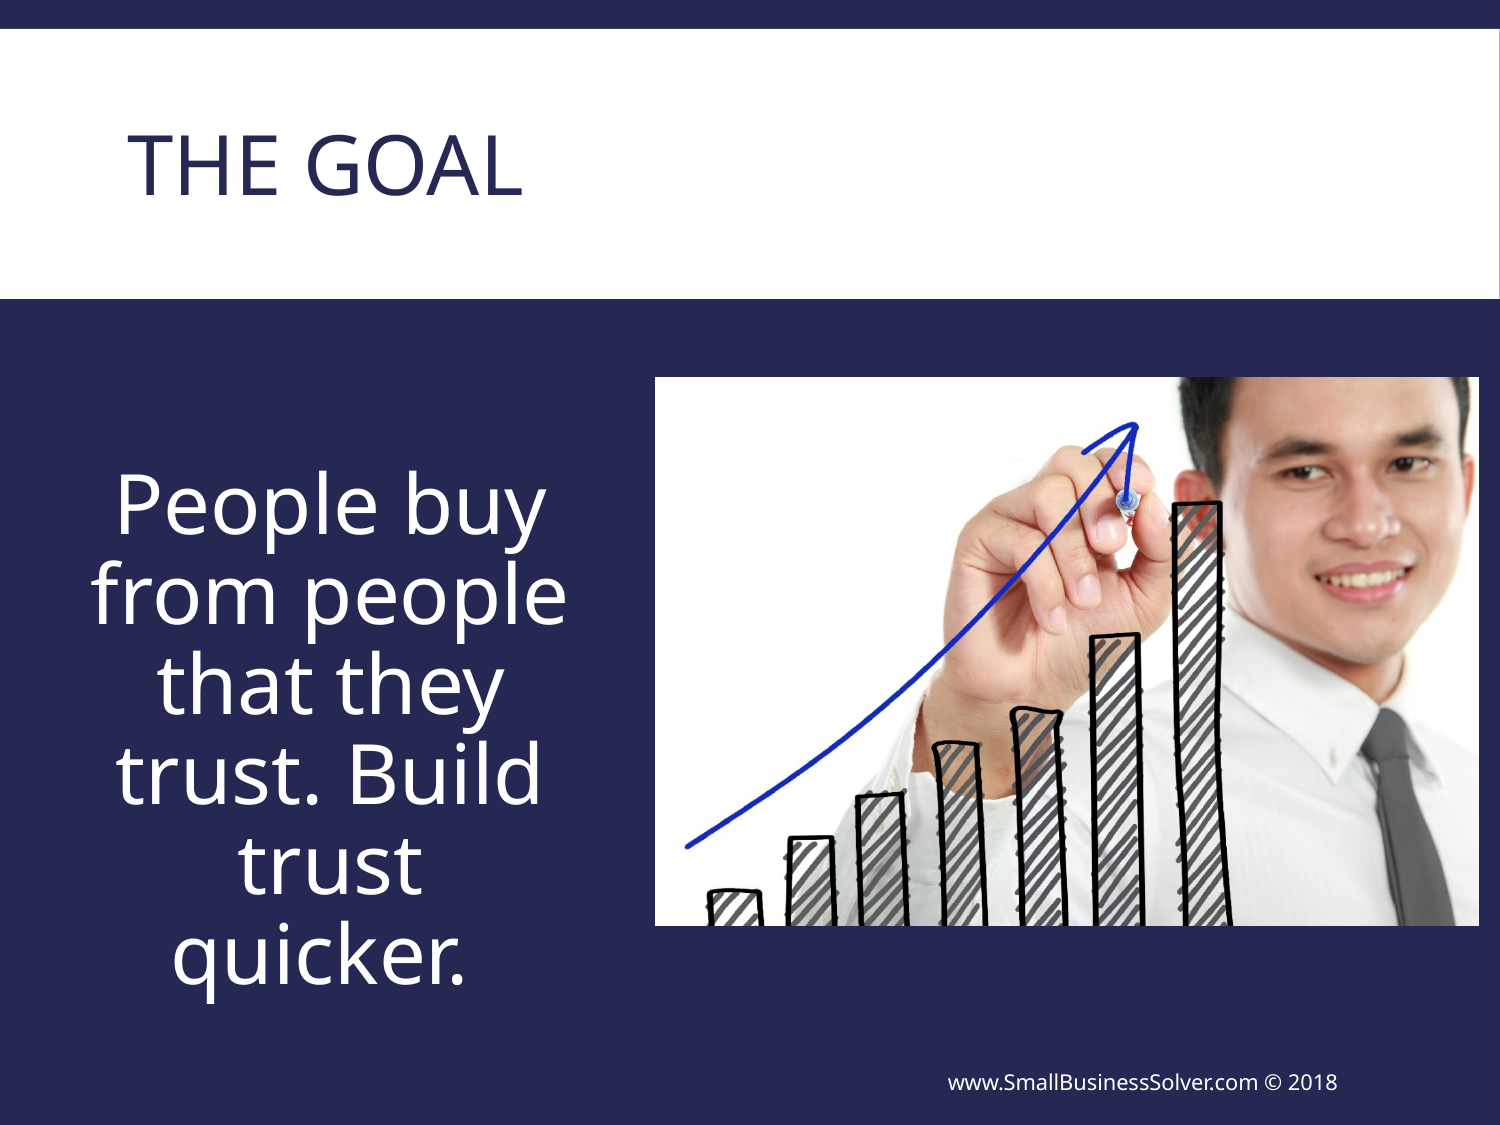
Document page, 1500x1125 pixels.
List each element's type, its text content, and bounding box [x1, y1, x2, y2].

title The Goal [112, 46, 1388, 295]
list People buy from people that they trust. Build trust quicker. [64, 326, 597, 1069]
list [655, 376, 1479, 927]
footer www.SmallBusinessSolver.com © 2018 [687, 1053, 1354, 1114]
